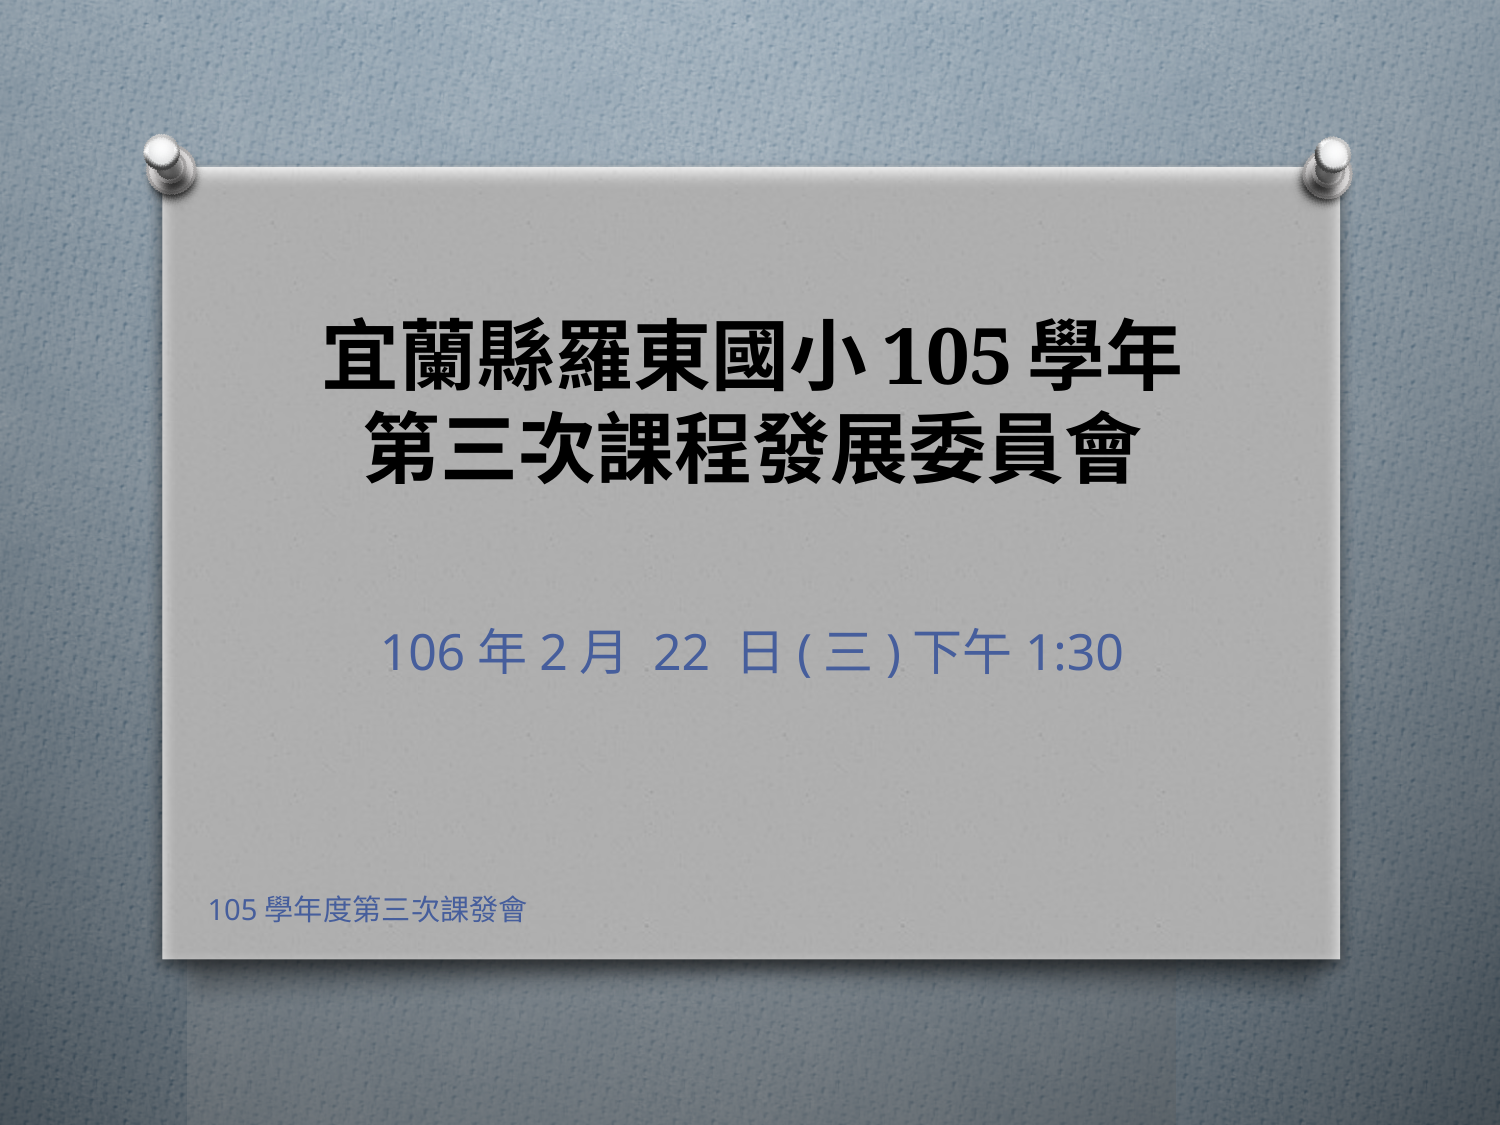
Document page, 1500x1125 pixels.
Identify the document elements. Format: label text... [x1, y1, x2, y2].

picture [112, 100, 235, 224]
footer 105學年度第三次課發會 [192, 878, 1019, 939]
picture [1274, 109, 1396, 230]
subtitle 106年2月 22 日(三)下午1:30 [283, 612, 1221, 863]
title 宜蘭縣羅東國小105學年第三次課程發展委員會 [283, 294, 1223, 595]
